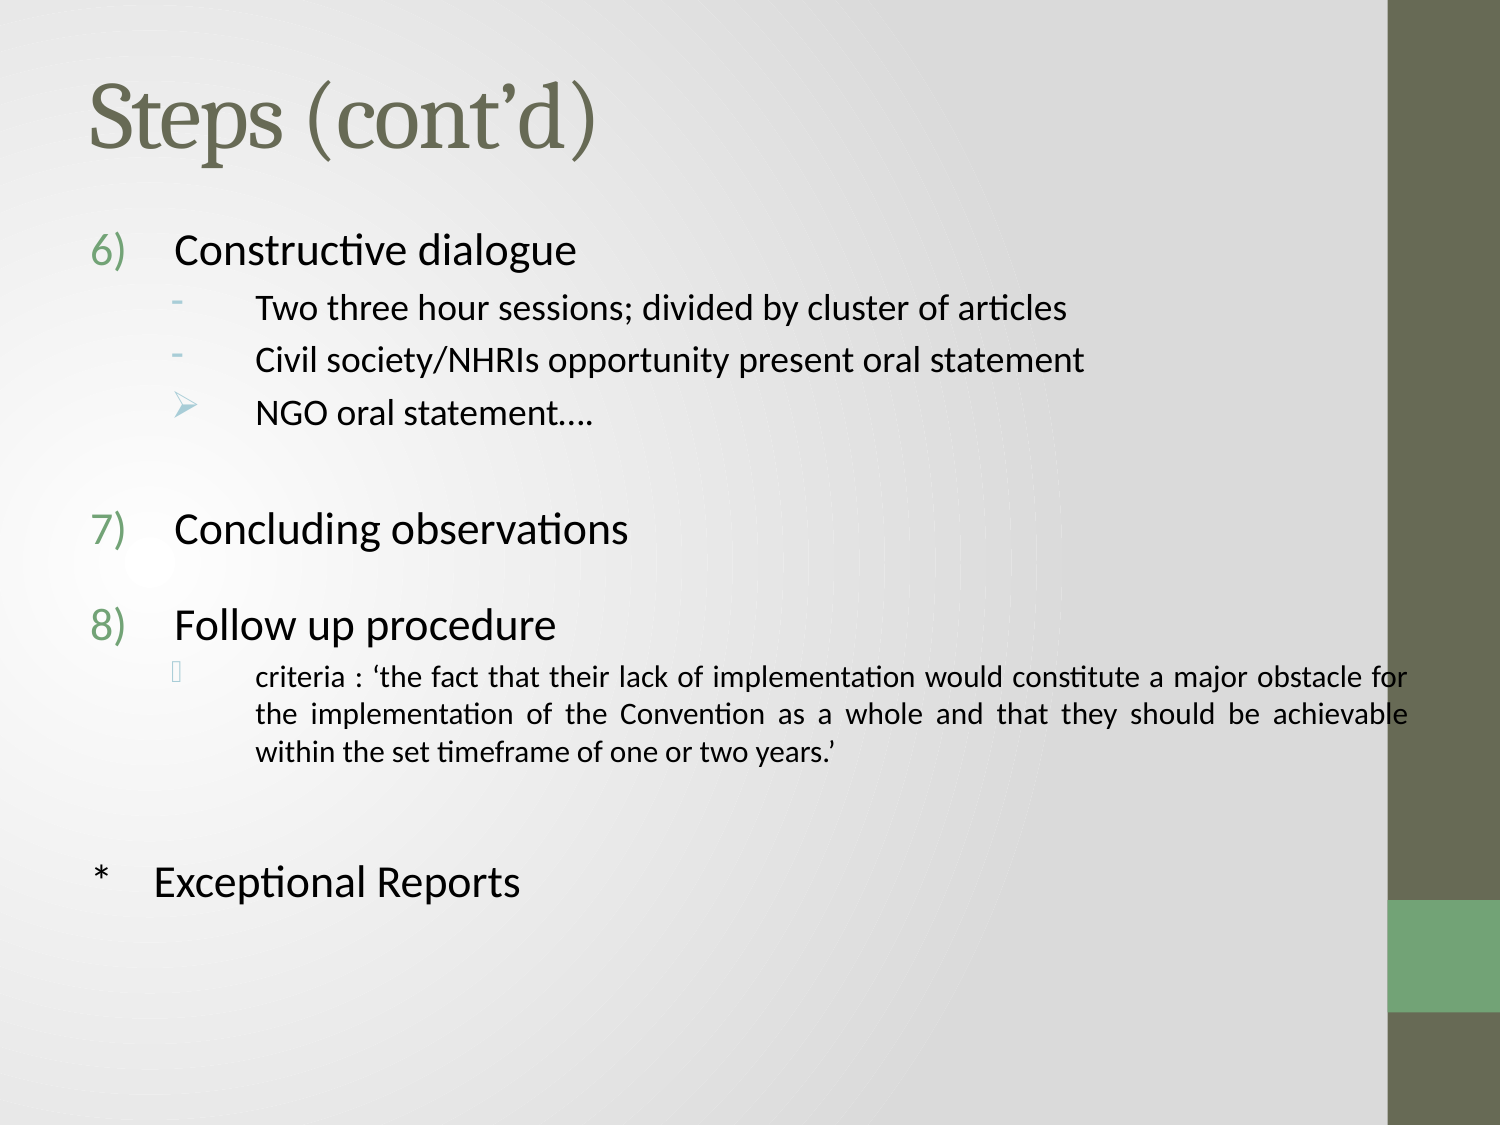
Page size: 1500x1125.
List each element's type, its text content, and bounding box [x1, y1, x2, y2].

title Steps (cont’d) [75, 45, 1425, 175]
list Constructive dialogue Two three hour sessions; divided by cluster of articles Civil society/NHRIs opportunity present oral statement NGO oral statement…. Concluding observations Follow up procedure criteria : ‘the fact that their lack of implementation would constitute a major obstacle for the implementation of the Convention as a whole and that they should be achievable within the set timeframe of one or two years.’ * Exceptional Reports [75, 212, 1425, 1023]
